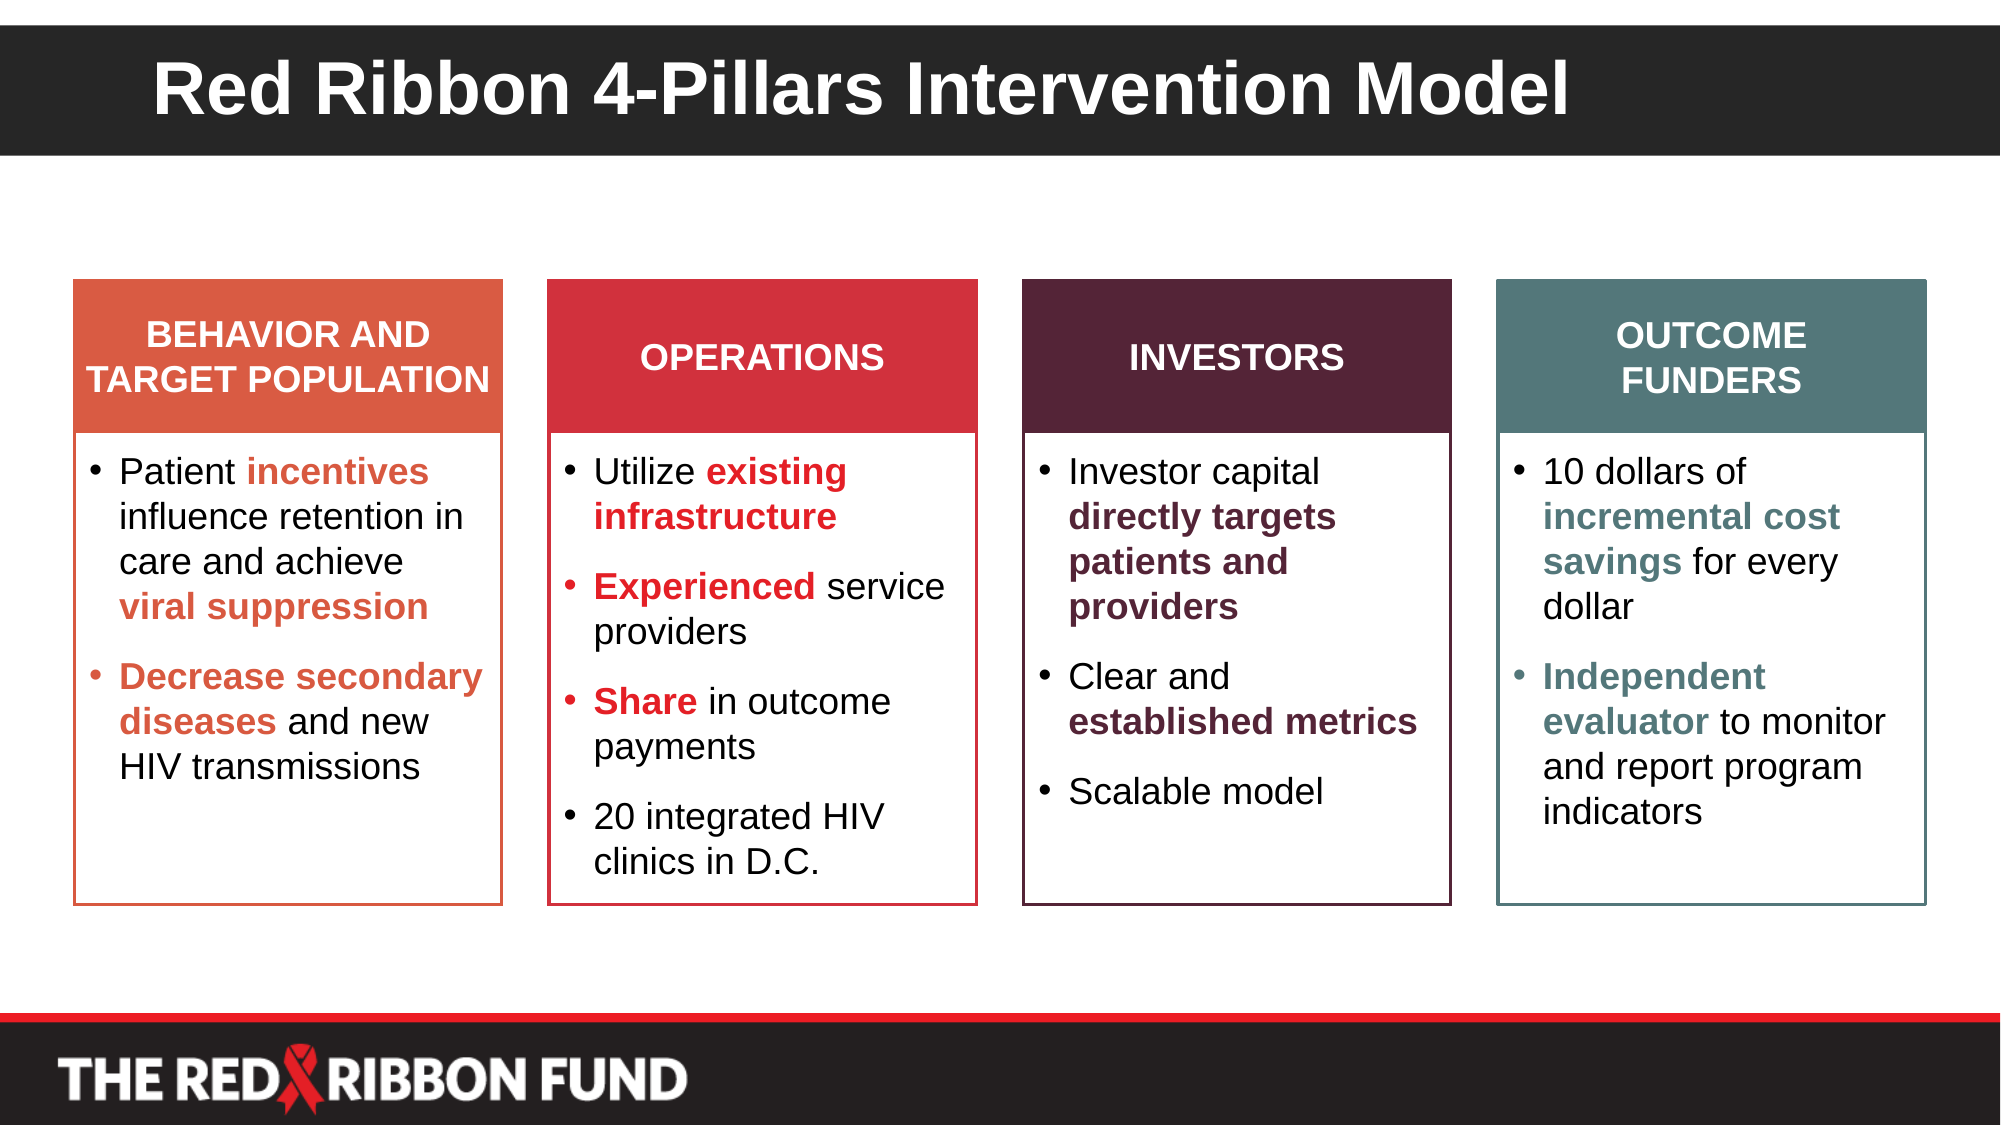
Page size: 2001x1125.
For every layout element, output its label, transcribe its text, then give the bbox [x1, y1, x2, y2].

text_box BEHAVIOR AND TARGET POPULATION [73, 279, 503, 431]
text_box OPERATIONS [548, 279, 977, 431]
title Red Ribbon 4-Pillars Intervention Model [137, 24, 1863, 157]
text_box 10 dollars of incremental cost savings for every dollar Independent evaluator to monitor and report program indicators [1498, 432, 1926, 905]
picture [0, 1013, 2001, 1125]
text_box INVESTORS [1022, 279, 1452, 431]
text_box Investor capital directly targets patients and providers Clear and established metrics Scalable model [1022, 431, 1452, 905]
text_box Patient incentives influence retention in care and achieve viral suppression Decrease secondary diseases and new HIV transmissions [73, 431, 503, 905]
text_box Utilize existing infrastructure Experienced service providers Share in outcome payments 20 integrated HIV clinics in D.C. [548, 431, 977, 905]
text_box OUTCOME FUNDERS [1498, 280, 1926, 432]
